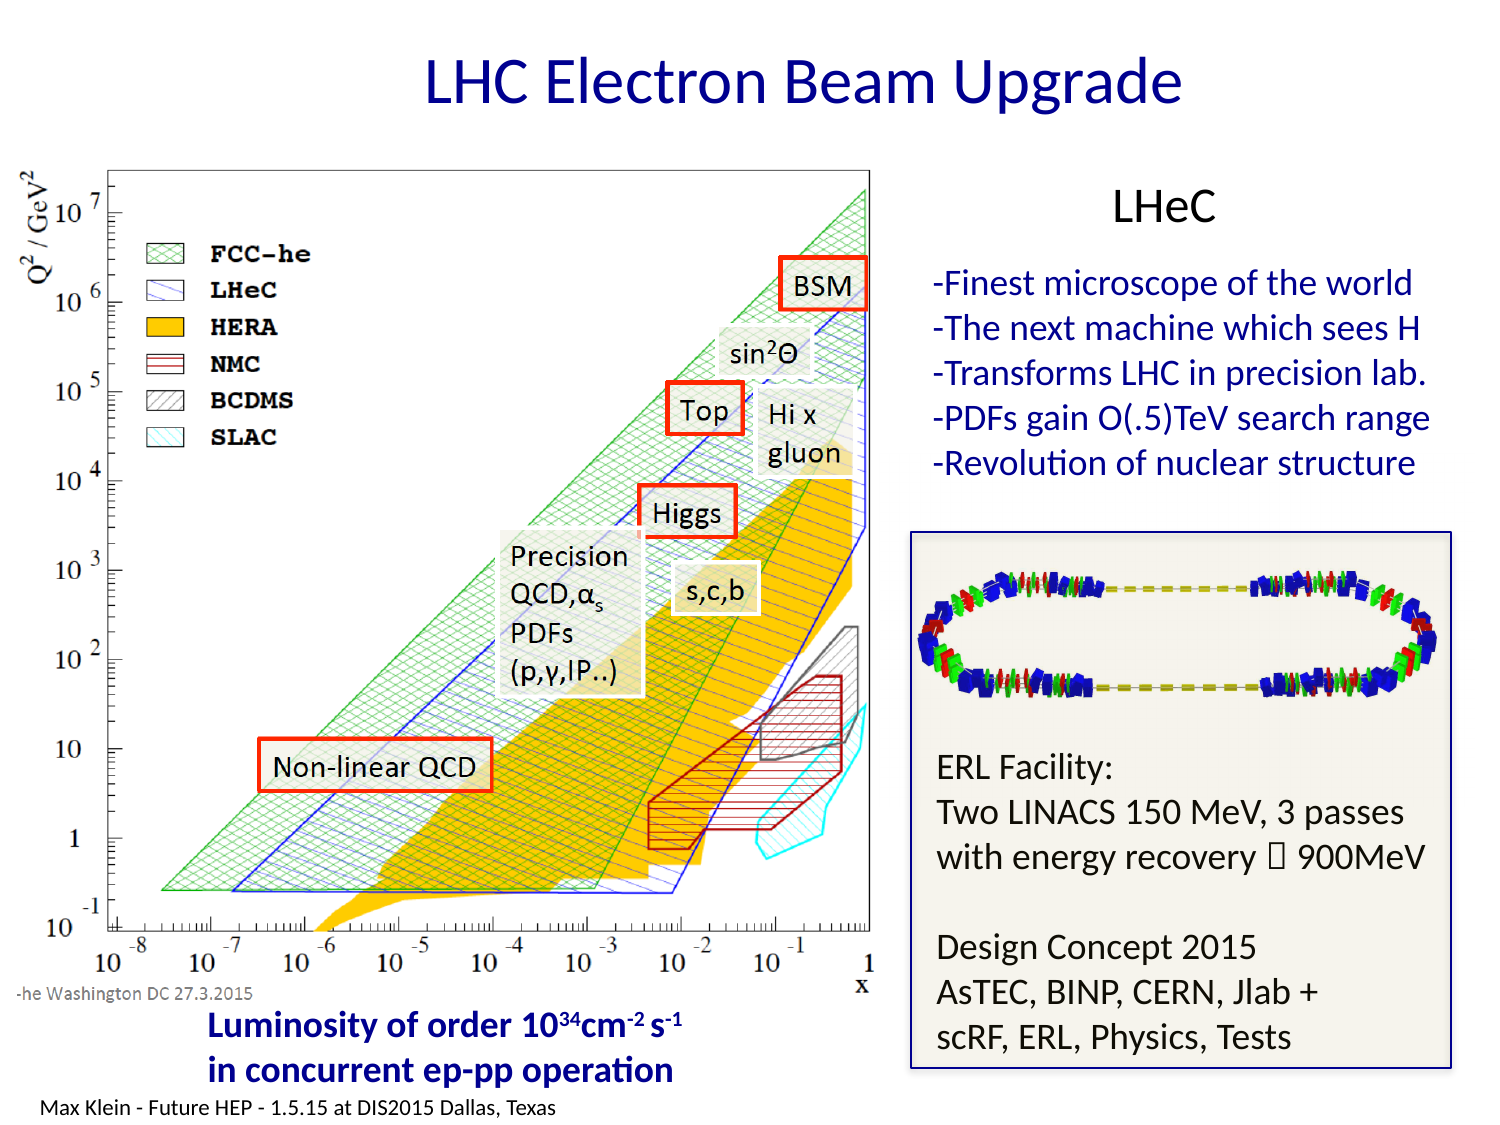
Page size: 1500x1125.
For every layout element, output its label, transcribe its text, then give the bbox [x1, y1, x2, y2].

text_box -Finest microscope of the world -The next machine which sees H -Transforms LHC in precision lab. -PDFs gain O(.5)TeV search range -Revolution of nuclear structure [918, 250, 1447, 451]
text_box Luminosity of order 1034cm-2 s-1 in concurrent ep-pp operation [192, 1011, 698, 1098]
title LHC Electron Beam Upgrade [183, 22, 1425, 132]
picture [17, 153, 1476, 1005]
text_box [910, 816, 1452, 1069]
text_box LHeC [1097, 165, 1232, 241]
text_box Max Klein - Future HEP - 1.5.15 at DIS2015 Dallas, Texas [24, 1085, 573, 1125]
